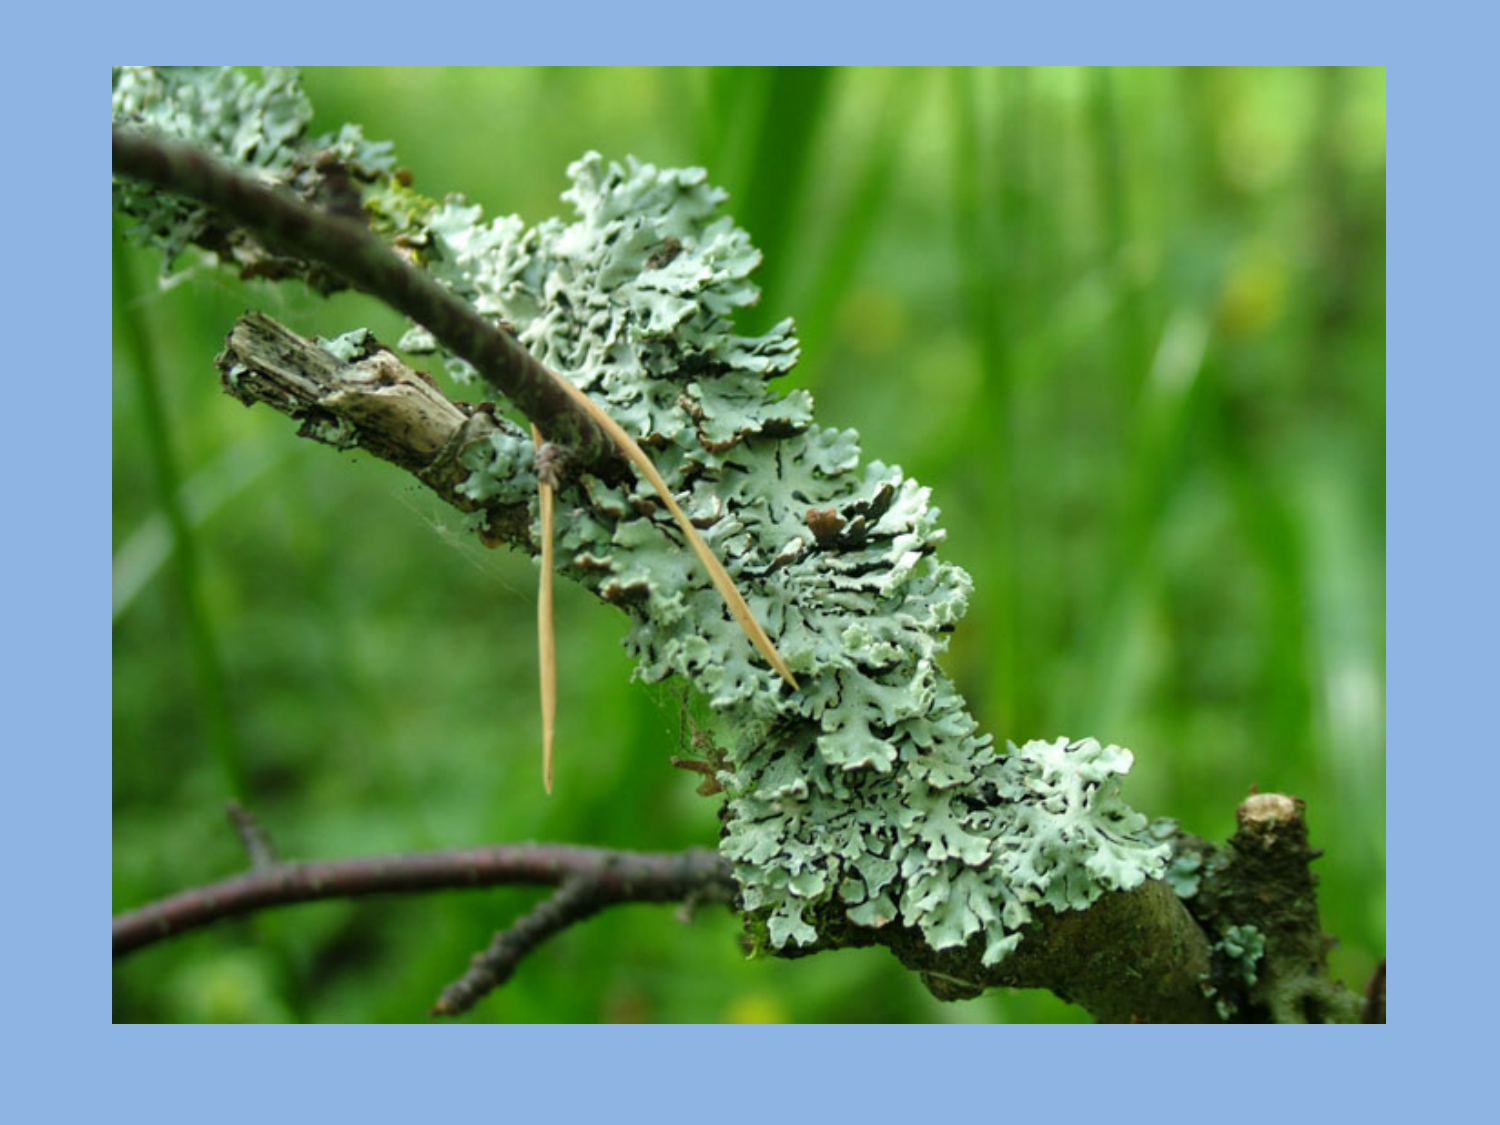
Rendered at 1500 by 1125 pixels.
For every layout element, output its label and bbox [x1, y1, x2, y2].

picture [111, 66, 1386, 1024]
